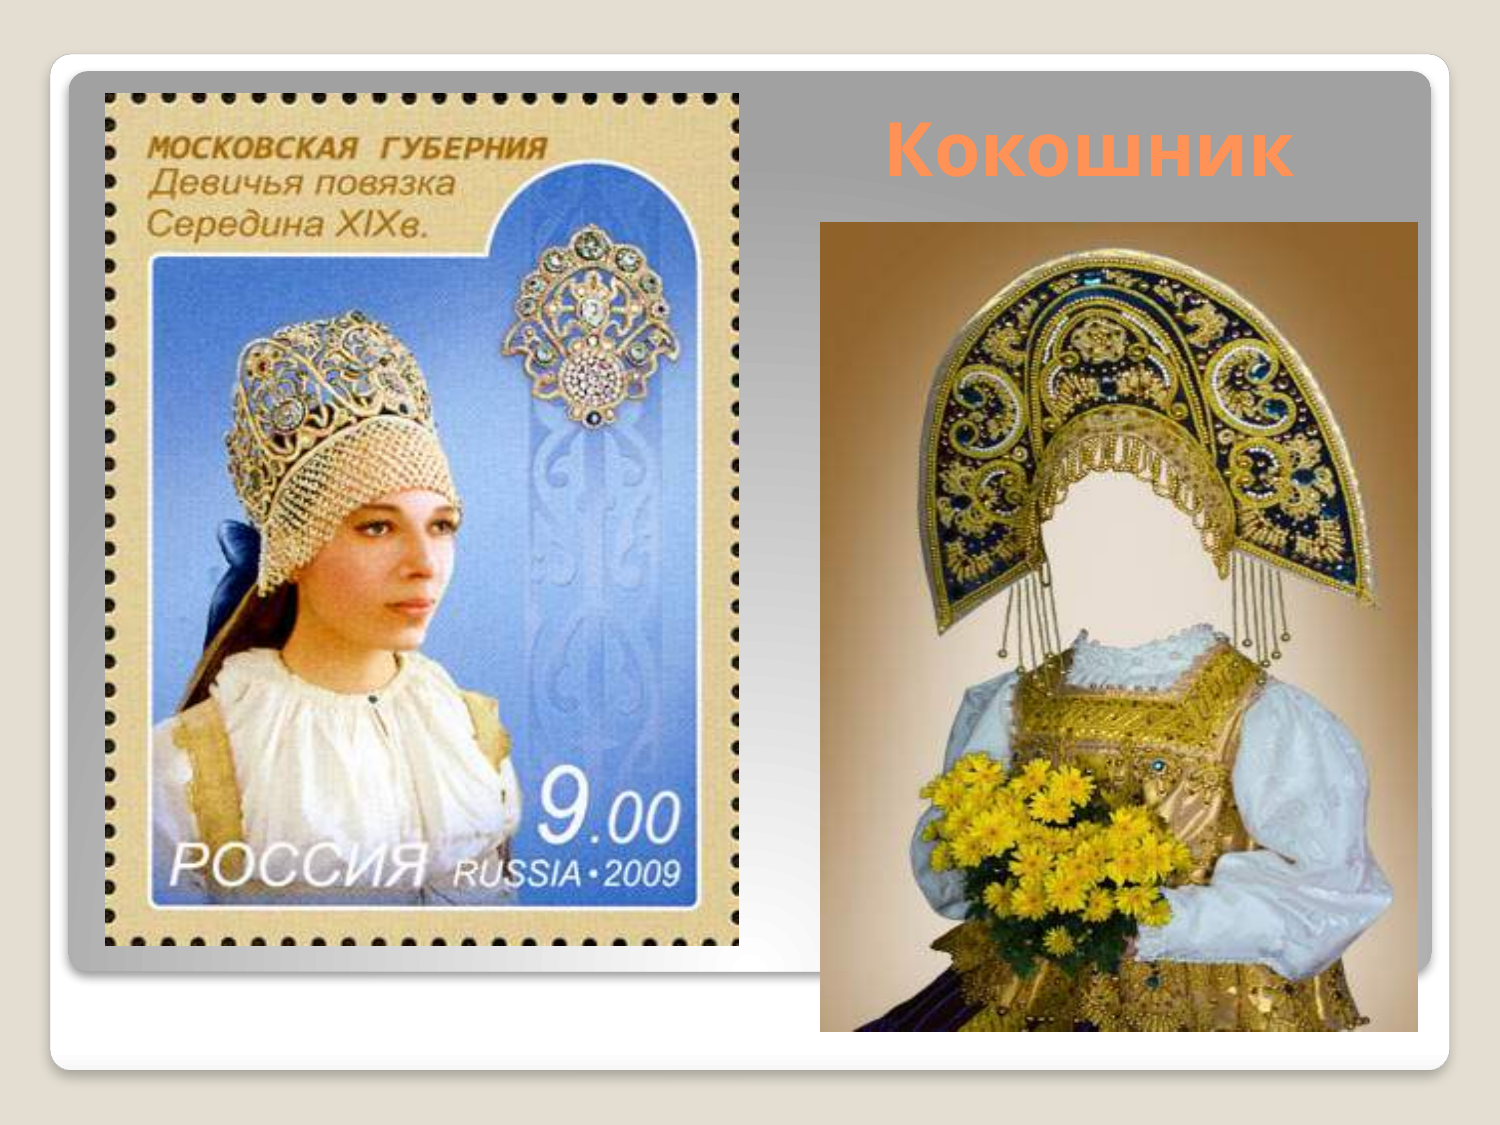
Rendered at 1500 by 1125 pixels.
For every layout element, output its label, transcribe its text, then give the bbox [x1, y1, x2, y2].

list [105, 93, 739, 946]
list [820, 222, 1419, 1032]
title Кокошник [750, 93, 1430, 200]
